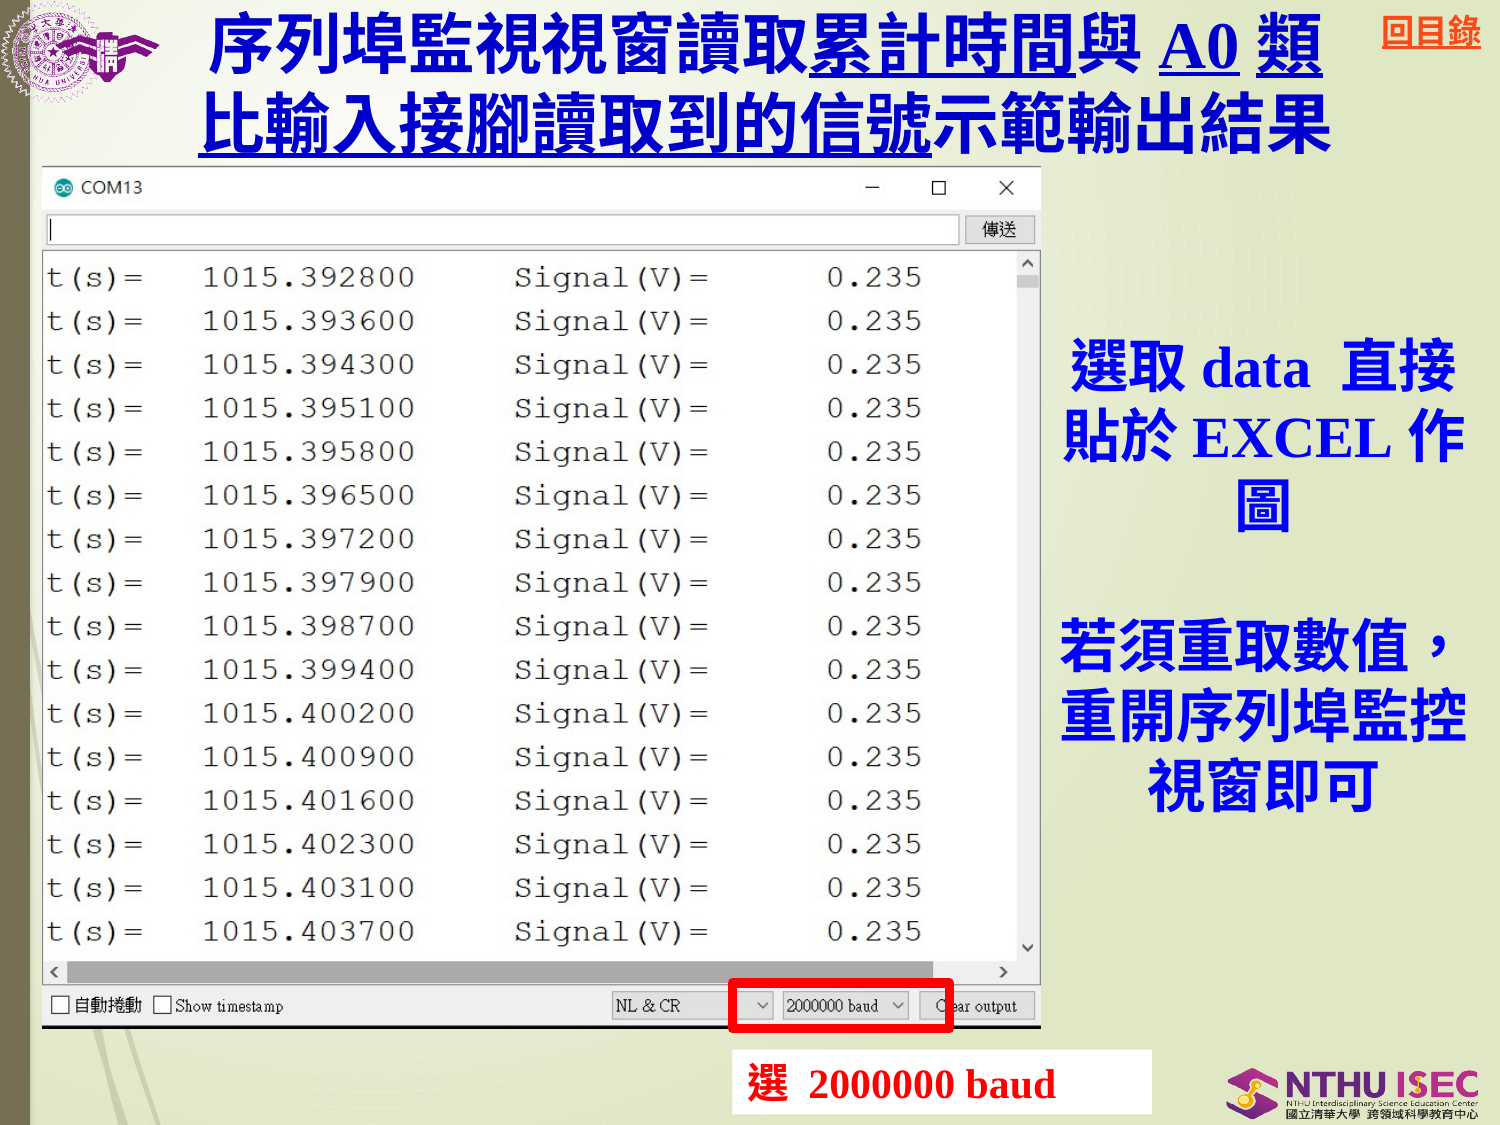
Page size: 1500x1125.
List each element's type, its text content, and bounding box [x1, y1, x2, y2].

text_box 選取data 直接貼於EXCEL作圖 若須重取數值，重開序列埠監控視窗即可 [1044, 322, 1488, 827]
picture [1226, 1068, 1478, 1125]
picture [41, 165, 1041, 1029]
picture [0, 0, 166, 104]
text_box 選 2000000 baud [732, 1049, 1152, 1115]
title 序列埠監視視窗讀取累計時間與A0類比輸入接腳讀取到的信號示範輸出結果 [177, 0, 1355, 205]
